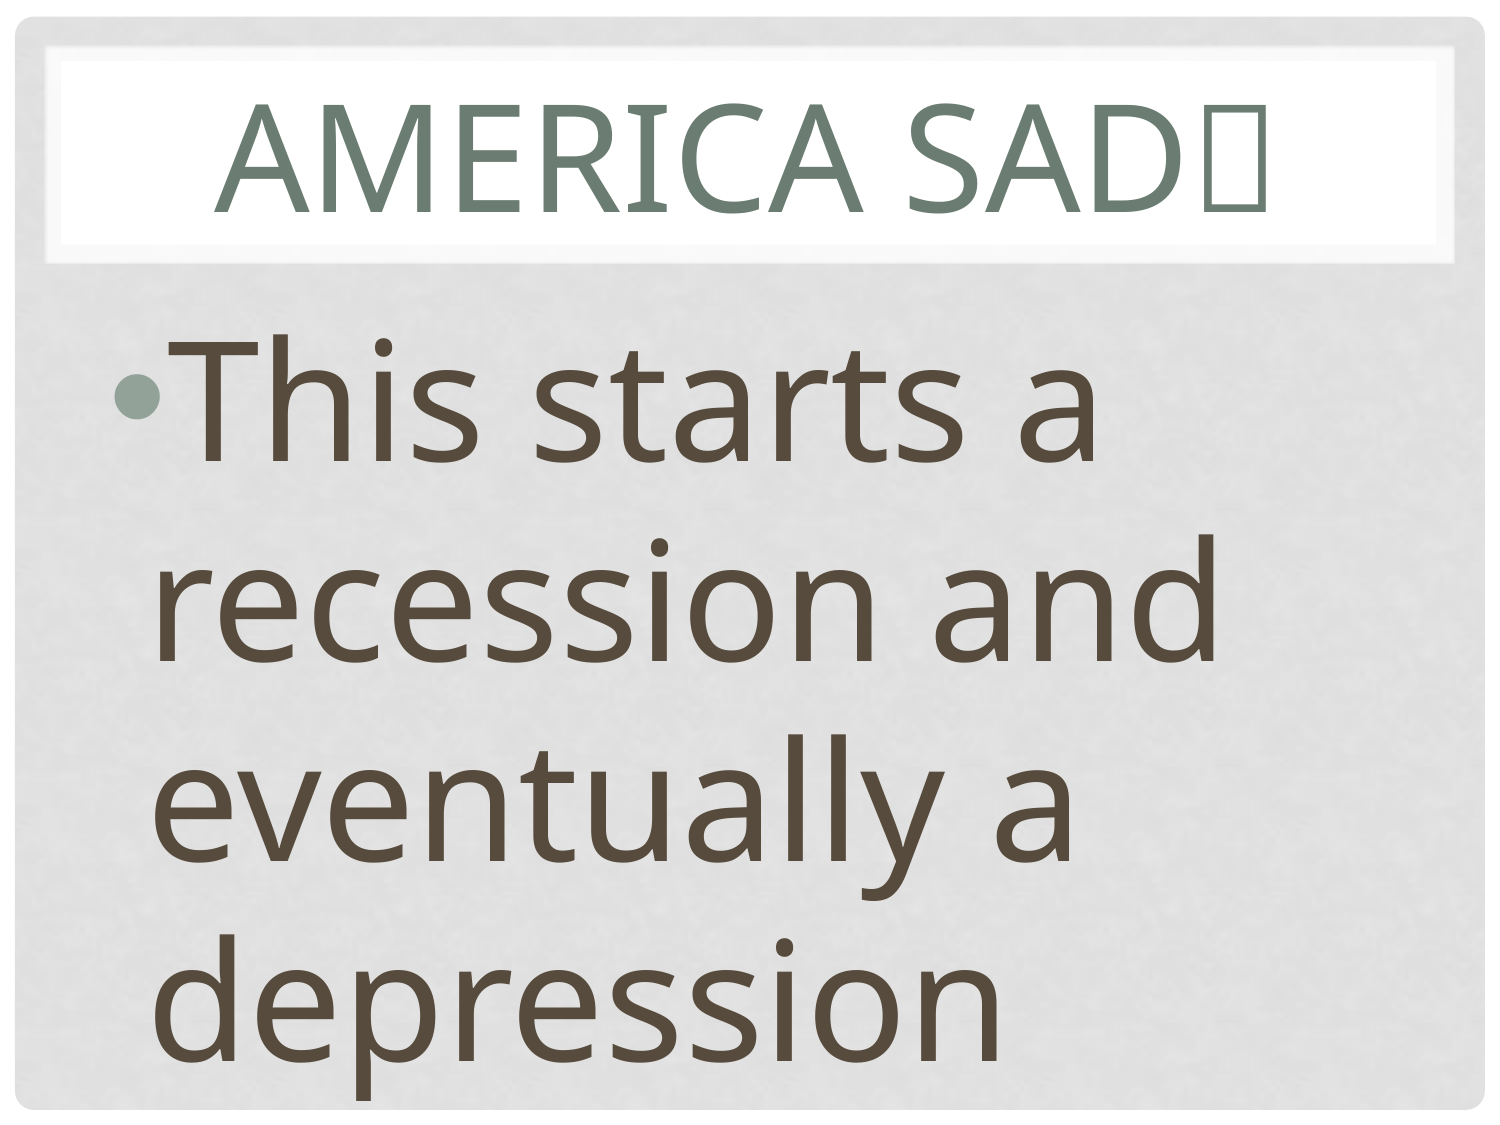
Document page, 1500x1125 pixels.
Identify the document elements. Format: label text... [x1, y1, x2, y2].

list This starts a recession and eventually a depression [75, 287, 1425, 1005]
title America Sad [69, 66, 1425, 238]
